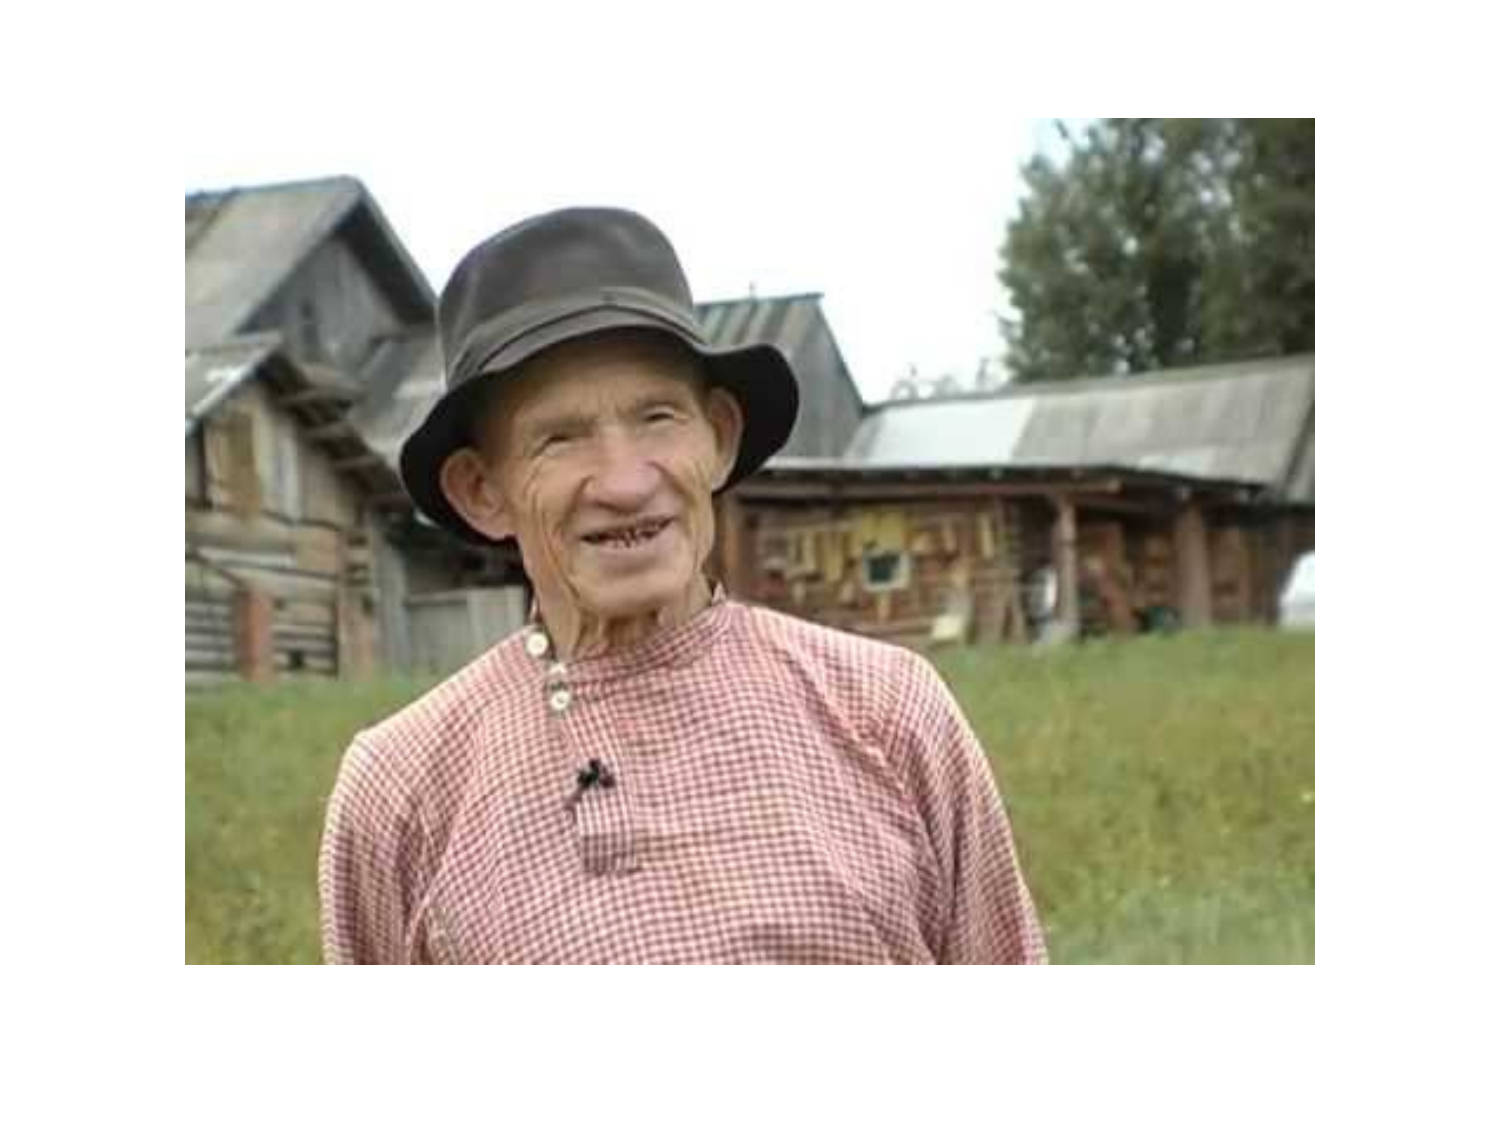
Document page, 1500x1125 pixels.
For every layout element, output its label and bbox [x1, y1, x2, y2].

picture [185, 118, 1315, 966]
